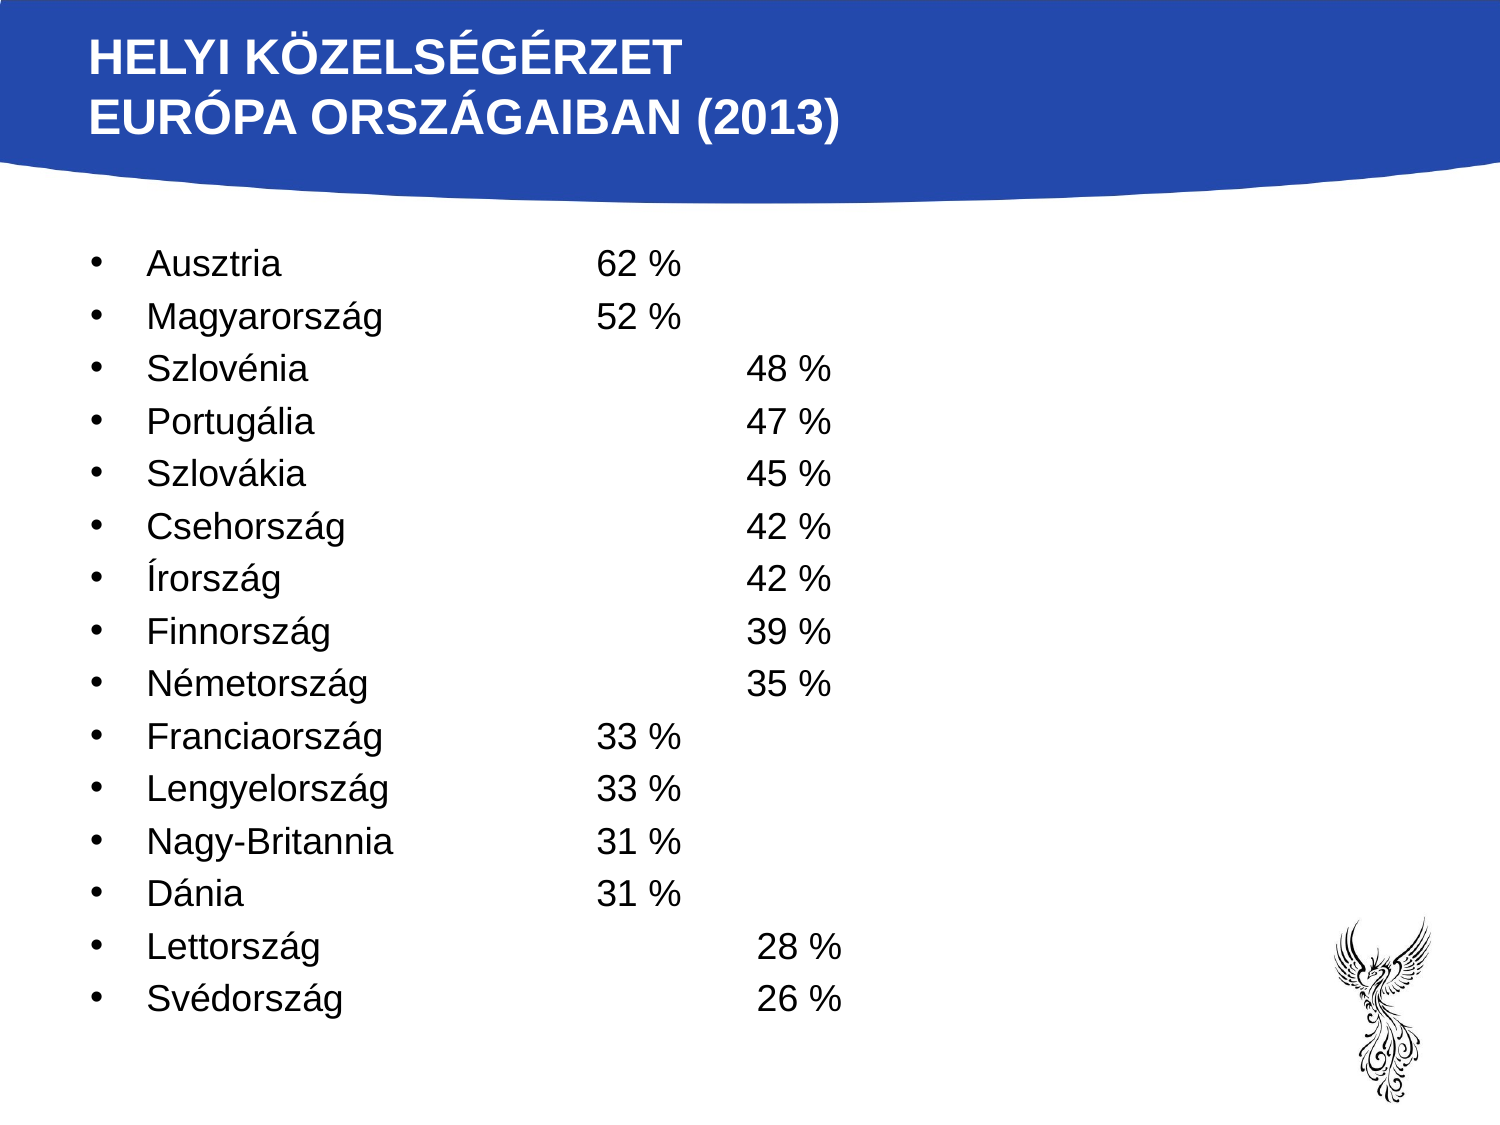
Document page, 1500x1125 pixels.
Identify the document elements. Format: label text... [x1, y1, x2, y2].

list Ausztria 62 % Magyarország 52 % Szlovénia 48 % Portugália 47 % Szlovákia 45 % Csehország 42 % Írország 42 % Finnország 39 % Németország 35 % Franciaország 33 % Lengyelország 33 % Nagy-Britannia 31 % Dánia 31 % Lettország 28 % Svédország 26 % [75, 231, 1425, 975]
title Helyi közelségérzet Európa országaiban (2013) [73, 7, 880, 161]
picture [0, 0, 1500, 1125]
